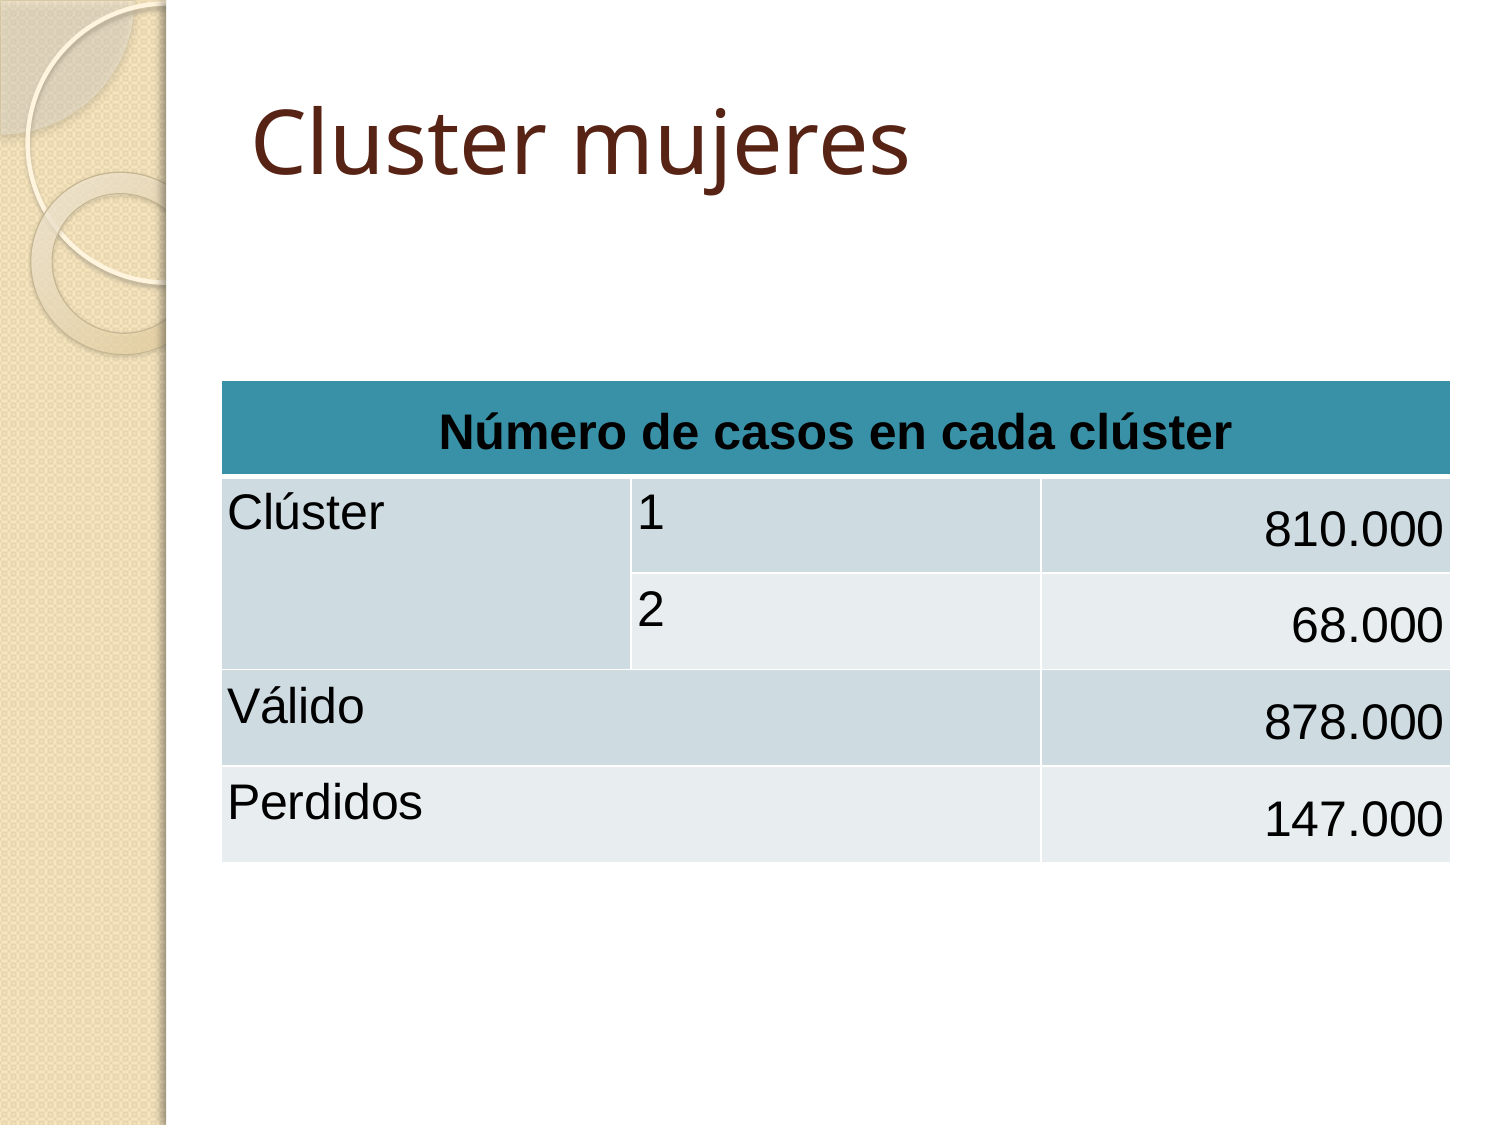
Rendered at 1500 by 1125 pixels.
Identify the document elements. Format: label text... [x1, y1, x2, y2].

table_cell 878.000 [1042, 670, 1450, 765]
table_cell Perdidos [222, 767, 1040, 862]
table_cell 810.000 [1042, 479, 1450, 572]
table_cell 1 [632, 479, 1040, 572]
table_header Número de casos en cada clúster [222, 381, 1450, 474]
table_cell Clúster [222, 479, 630, 669]
table_cell 147.000 [1042, 767, 1450, 862]
table_cell 68.000 [1042, 574, 1450, 669]
title Cluster mujeres [235, 45, 1466, 233]
table_cell 2 [632, 574, 1040, 669]
table_cell Válido [222, 670, 1040, 765]
